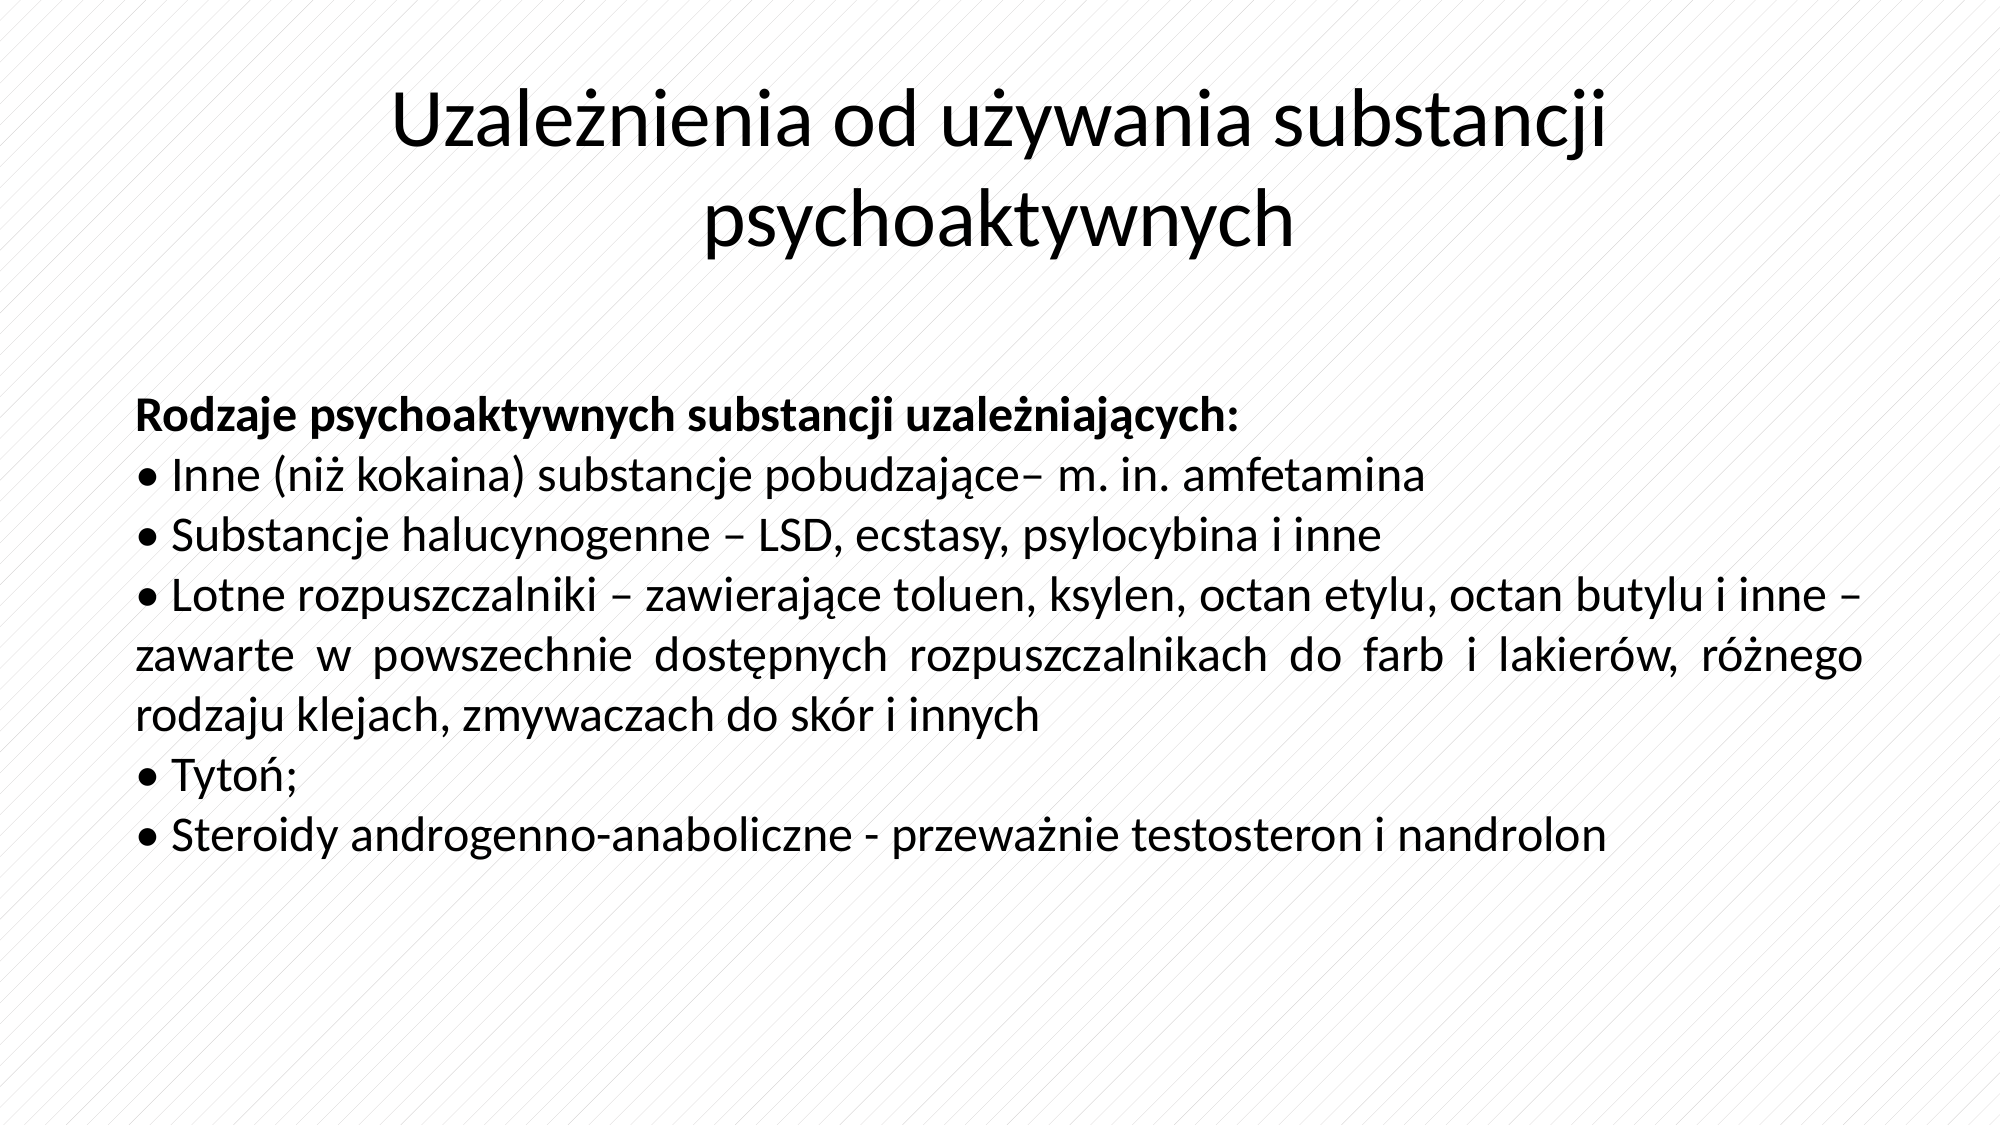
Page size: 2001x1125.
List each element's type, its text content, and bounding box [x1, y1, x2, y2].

text_box Rodzaje psychoaktywnych substancji uzależniających: • Inne (niż kokaina) substancje pobudzające– m. in. amfetamina • Substancje halucynogenne – LSD, ecstasy, psylocybina i inne • Lotne rozpuszczalniki – zawierające toluen, ksylen, octan etylu, octan butylu i inne – zawarte w powszechnie dostępnych rozpuszczalnikach do farb i lakierów, różnego rodzaju klejach, zmywaczach do skór i innych • Tytoń; • Steroidy androgenno-anaboliczne - przeważnie testosteron i nandrolon [120, 373, 1880, 929]
text_box Uzależnienia od używania substancji psychoaktywnych [120, 55, 1880, 371]
